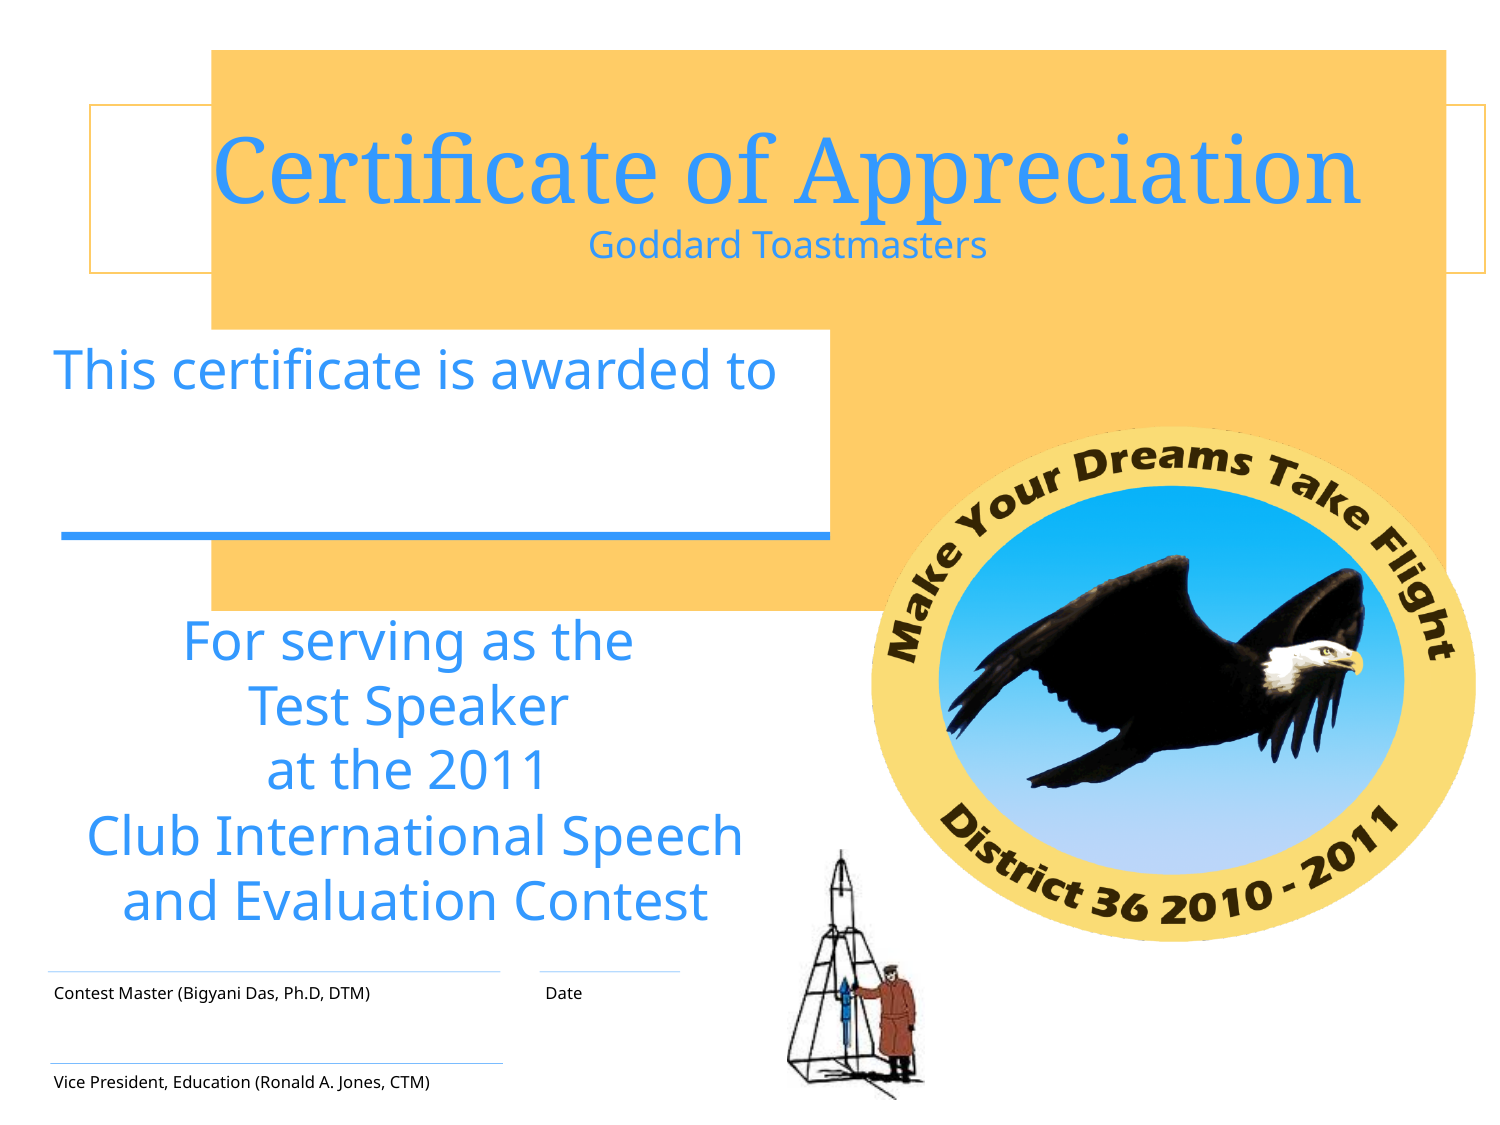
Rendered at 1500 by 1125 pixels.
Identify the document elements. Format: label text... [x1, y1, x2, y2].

text_box For serving as the Test Speaker at the 2011 Club International Speech and Evaluation Contest [24, 600, 808, 863]
text_box Date [539, 976, 682, 1003]
text_box Contest Master (Bigyani Das, Ph.D, DTM) [47, 976, 508, 1003]
text_box Vice President, Education (Ronald A. Jones, CTM) [47, 1065, 508, 1099]
picture [787, 424, 1500, 1101]
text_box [47, 49, 1478, 612]
